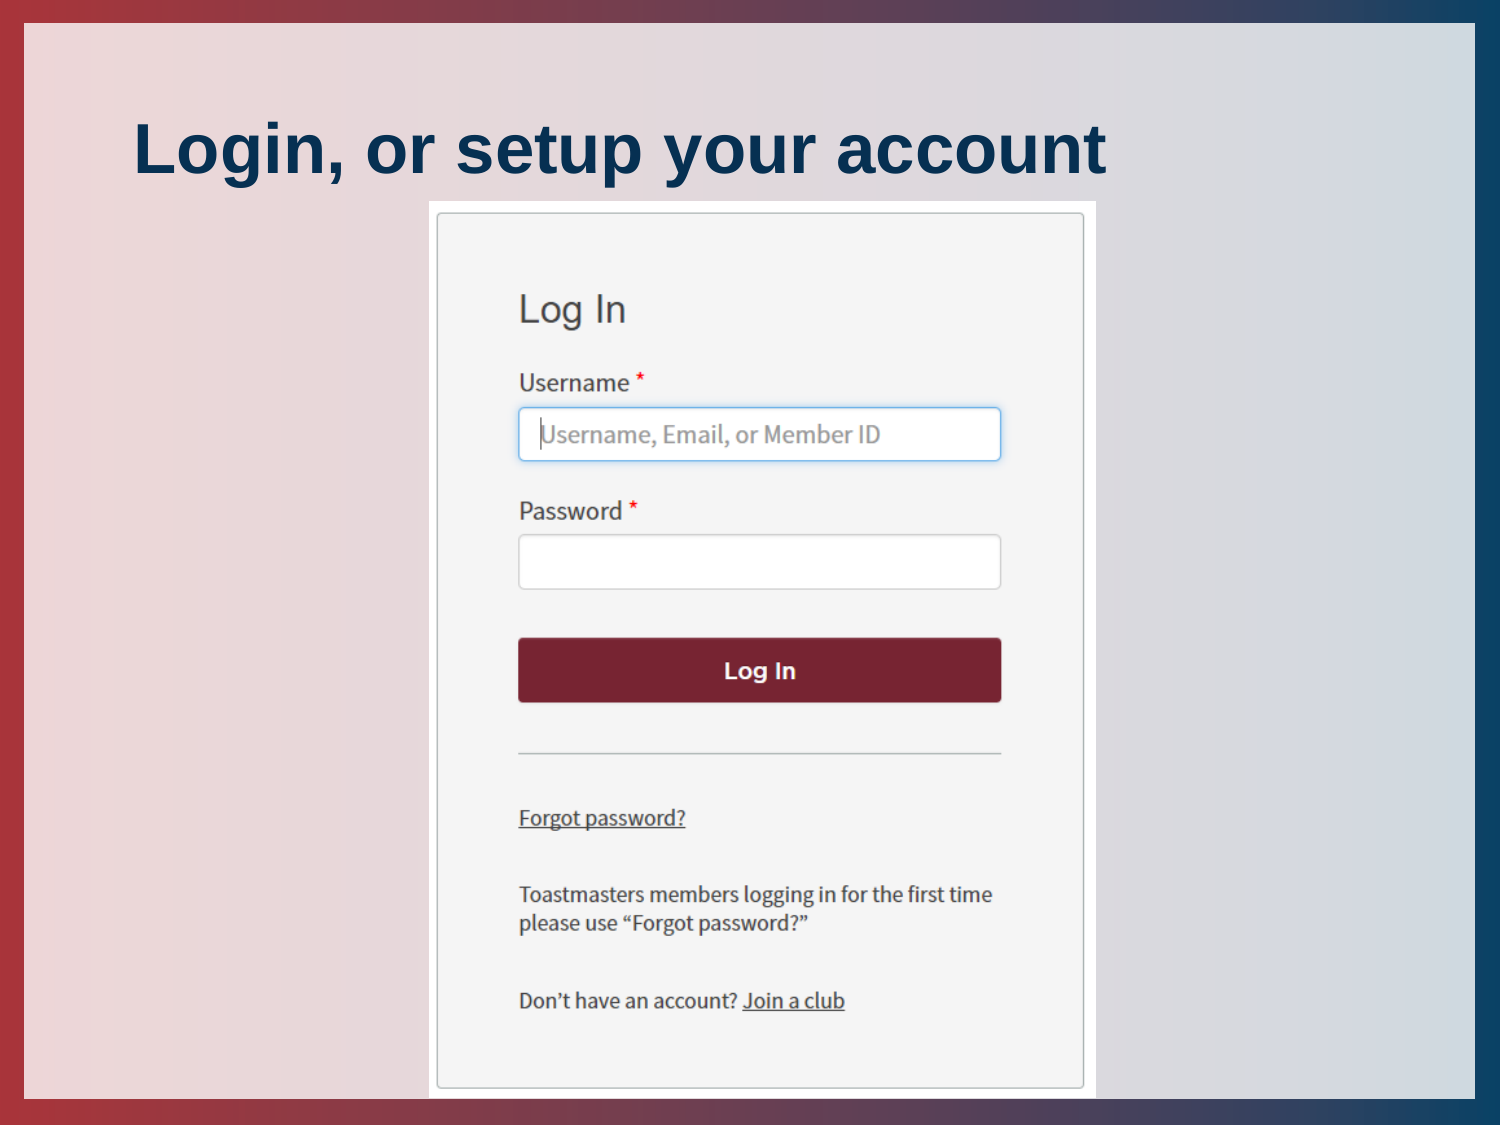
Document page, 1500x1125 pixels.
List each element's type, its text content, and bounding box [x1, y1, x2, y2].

picture [0, 0, 1500, 1125]
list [428, 201, 1096, 1098]
title Login, or setup your account [118, 87, 1382, 202]
